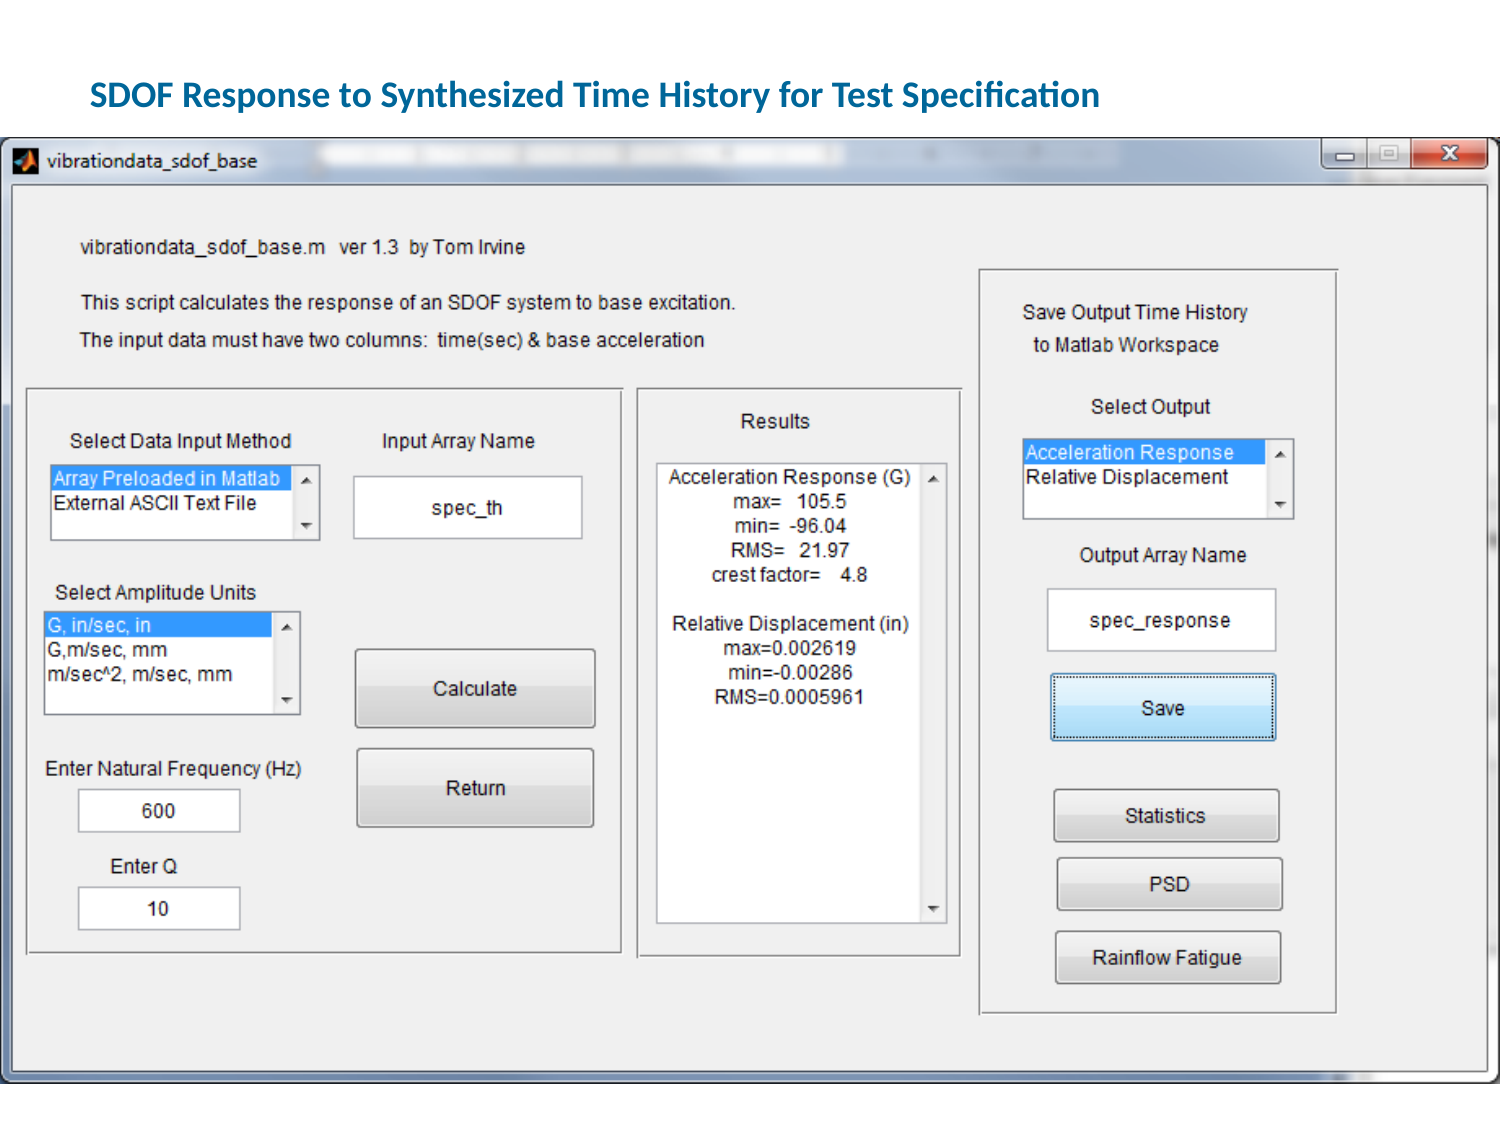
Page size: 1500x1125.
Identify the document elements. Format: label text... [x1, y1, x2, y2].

text_box SDOF Response to Synthesized Time History for Test Specification [75, 62, 1225, 123]
picture [0, 137, 1500, 1085]
